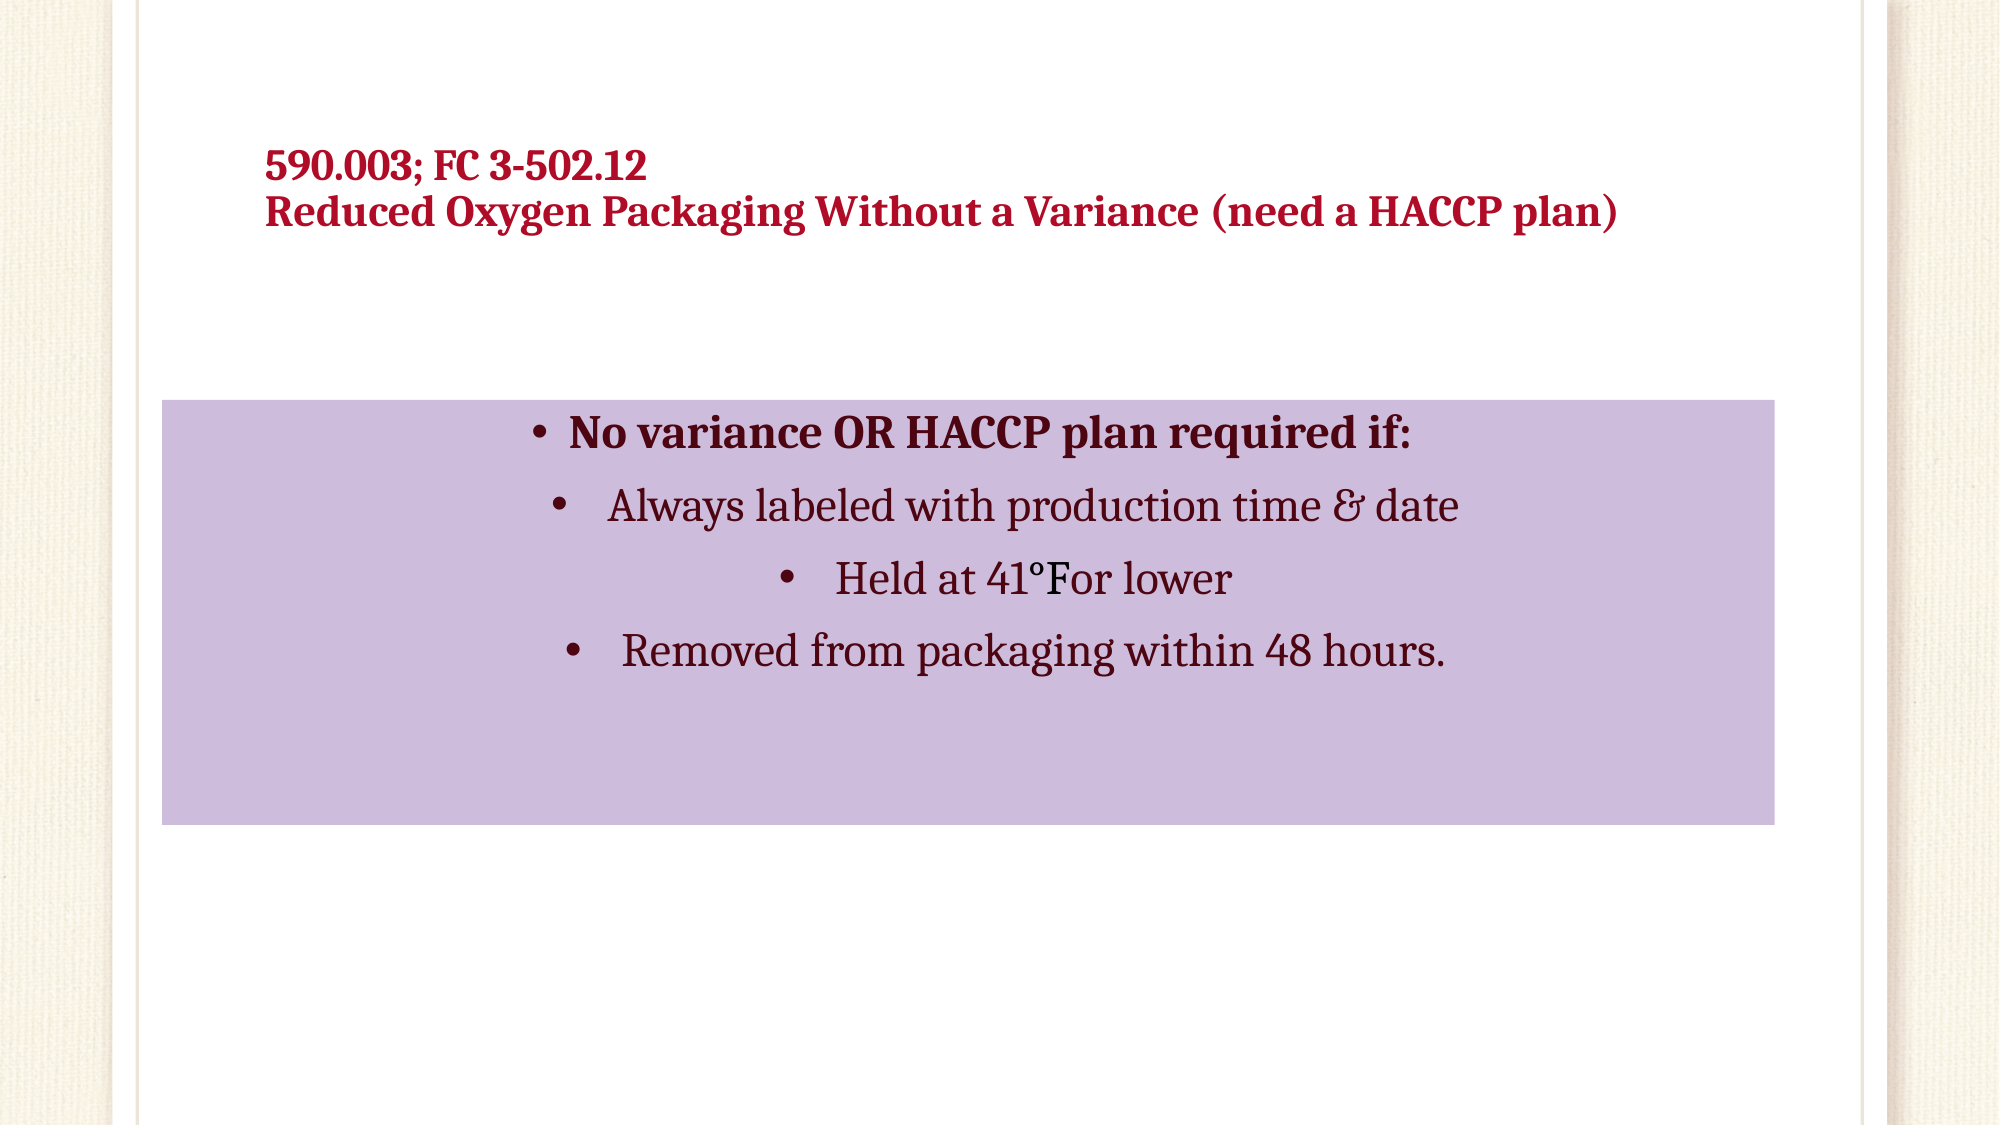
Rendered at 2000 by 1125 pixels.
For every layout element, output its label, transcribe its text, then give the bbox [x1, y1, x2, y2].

picture [0, 0, 112, 1125]
list No variance OR HACCP plan required if: Always labeled with production time & date Held at 41°For lower Removed from packaging within 48 hours. [162, 399, 1775, 825]
picture [1888, 0, 2000, 1125]
title 590.003; FC 3-502.12 Reduced Oxygen Packaging Without a Variance (need a HACCP plan) [249, 87, 1750, 305]
